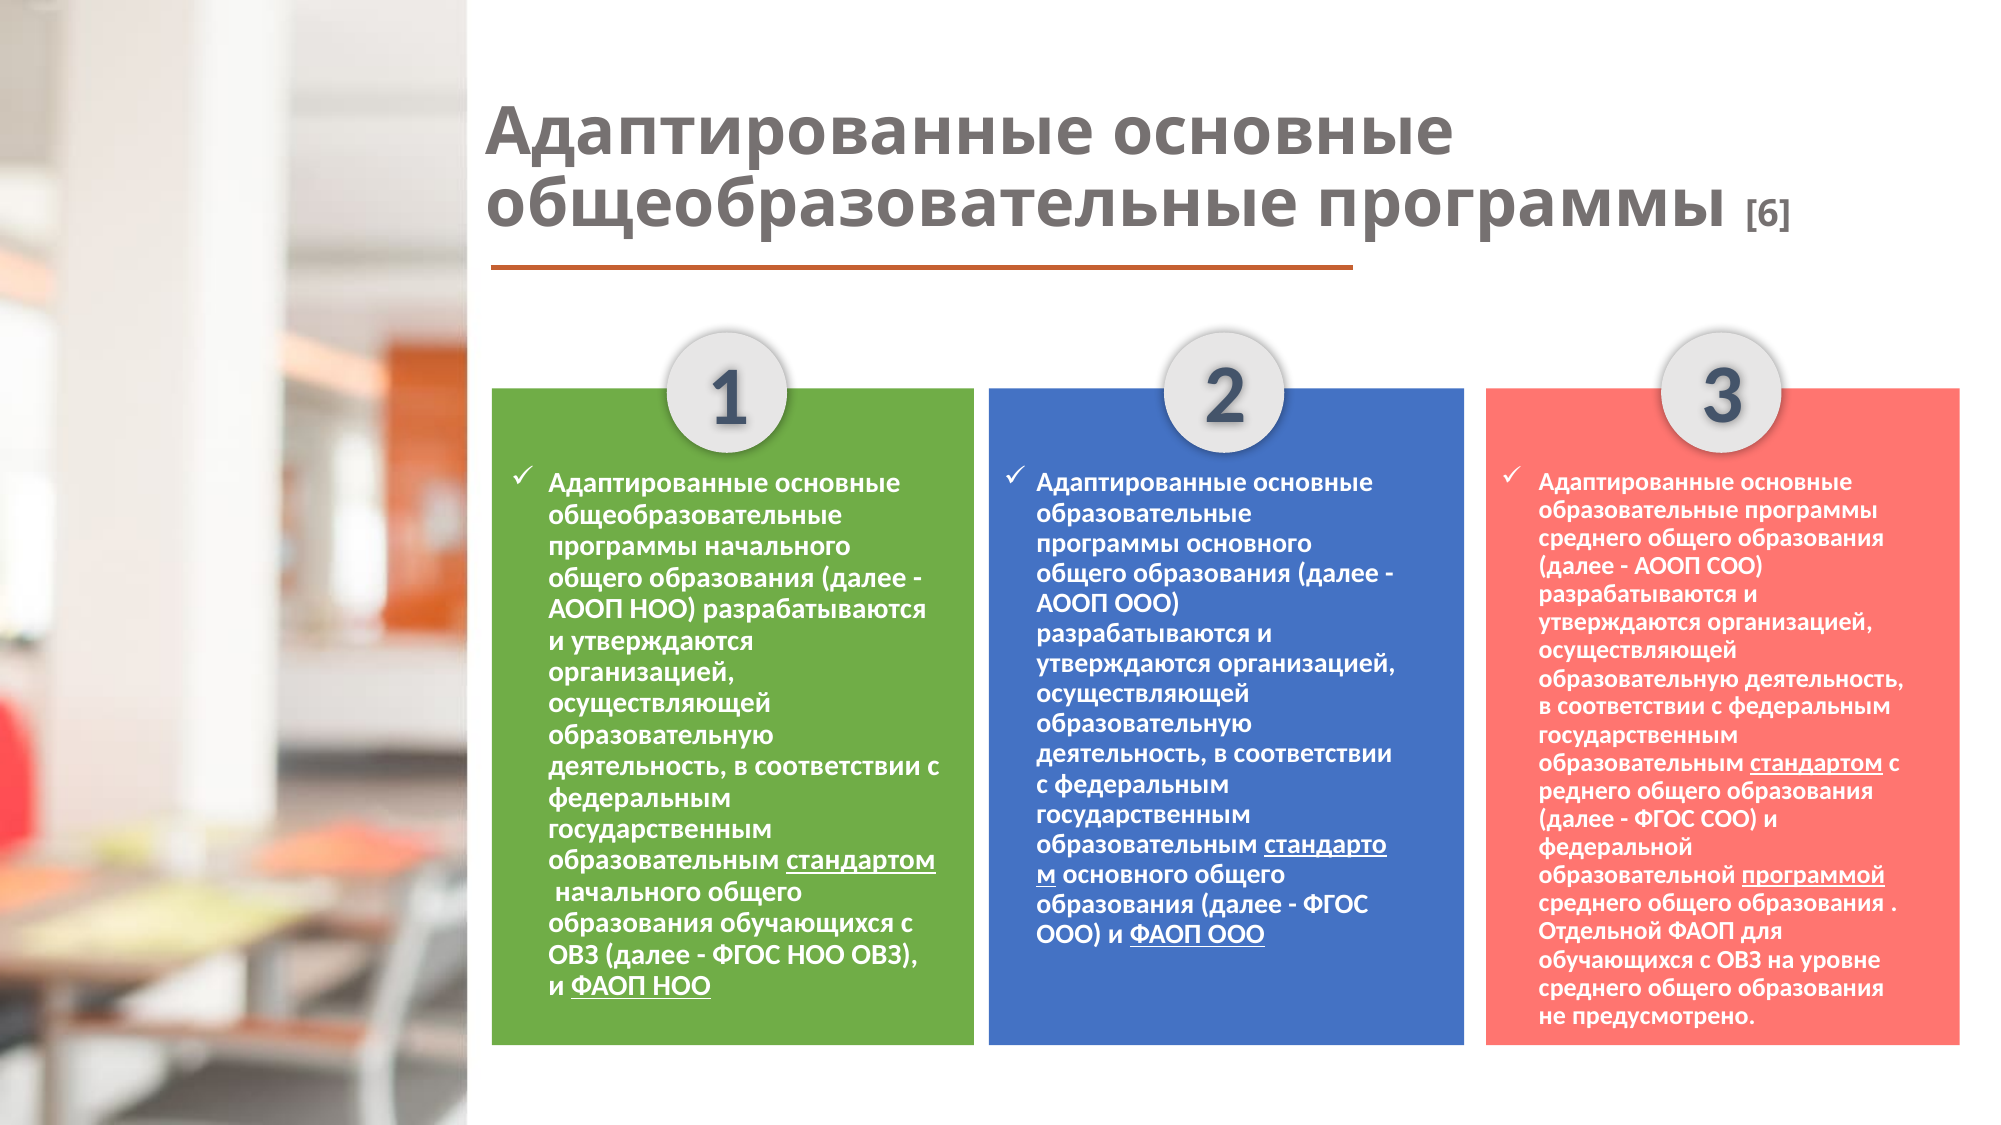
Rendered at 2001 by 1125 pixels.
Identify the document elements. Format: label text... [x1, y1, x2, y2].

text_box 1 [668, 333, 789, 449]
text_box Адаптированные основные образовательные программы среднего общего образования (далее - АООП СОО) разрабатываются и утверждаются организацией, осуществляющей образовательную деятельность, в соответствии с федеральным государственным образовательным стандартом среднего общего образования (далее - ФГОС СОО) и федеральной образовательной программой среднего общего образования . Отдельной ФАОП для обучающихся с ОВЗ на уровне среднего общего образования не предусмотрено. [1486, 460, 1922, 1043]
picture [0, 0, 2001, 1125]
text_box Адаптированные основные образовательные программы основного общего образования (далее - АООП ООО) разрабатываются и утверждаются организацией, осуществляющей образовательную деятельность, в соответствии с федеральным государственным образовательным стандартом основного общего образования (далее - ФГОС ООО) и ФАОП ООО [988, 460, 1412, 1022]
text_box 3 [1662, 331, 1783, 447]
text_box [988, 387, 1465, 1046]
text_box [491, 387, 975, 1046]
title Адаптированные основные общеобразовательные программы [6] [470, 59, 1950, 278]
text_box Адаптированные основные общеобразовательные программы начального общего образования (далее - АООП НОО) разрабатываются и утверждаются организацией, осуществляющей образовательную деятельность, в соответствии с федеральным государственным образовательным стандартом начального общего образования обучающихся с ОВЗ (далее - ФГОС НОО ОВЗ), и ФАОП НОО [495, 460, 957, 986]
text_box 2 [1165, 332, 1286, 447]
text_box [1485, 387, 1961, 1046]
